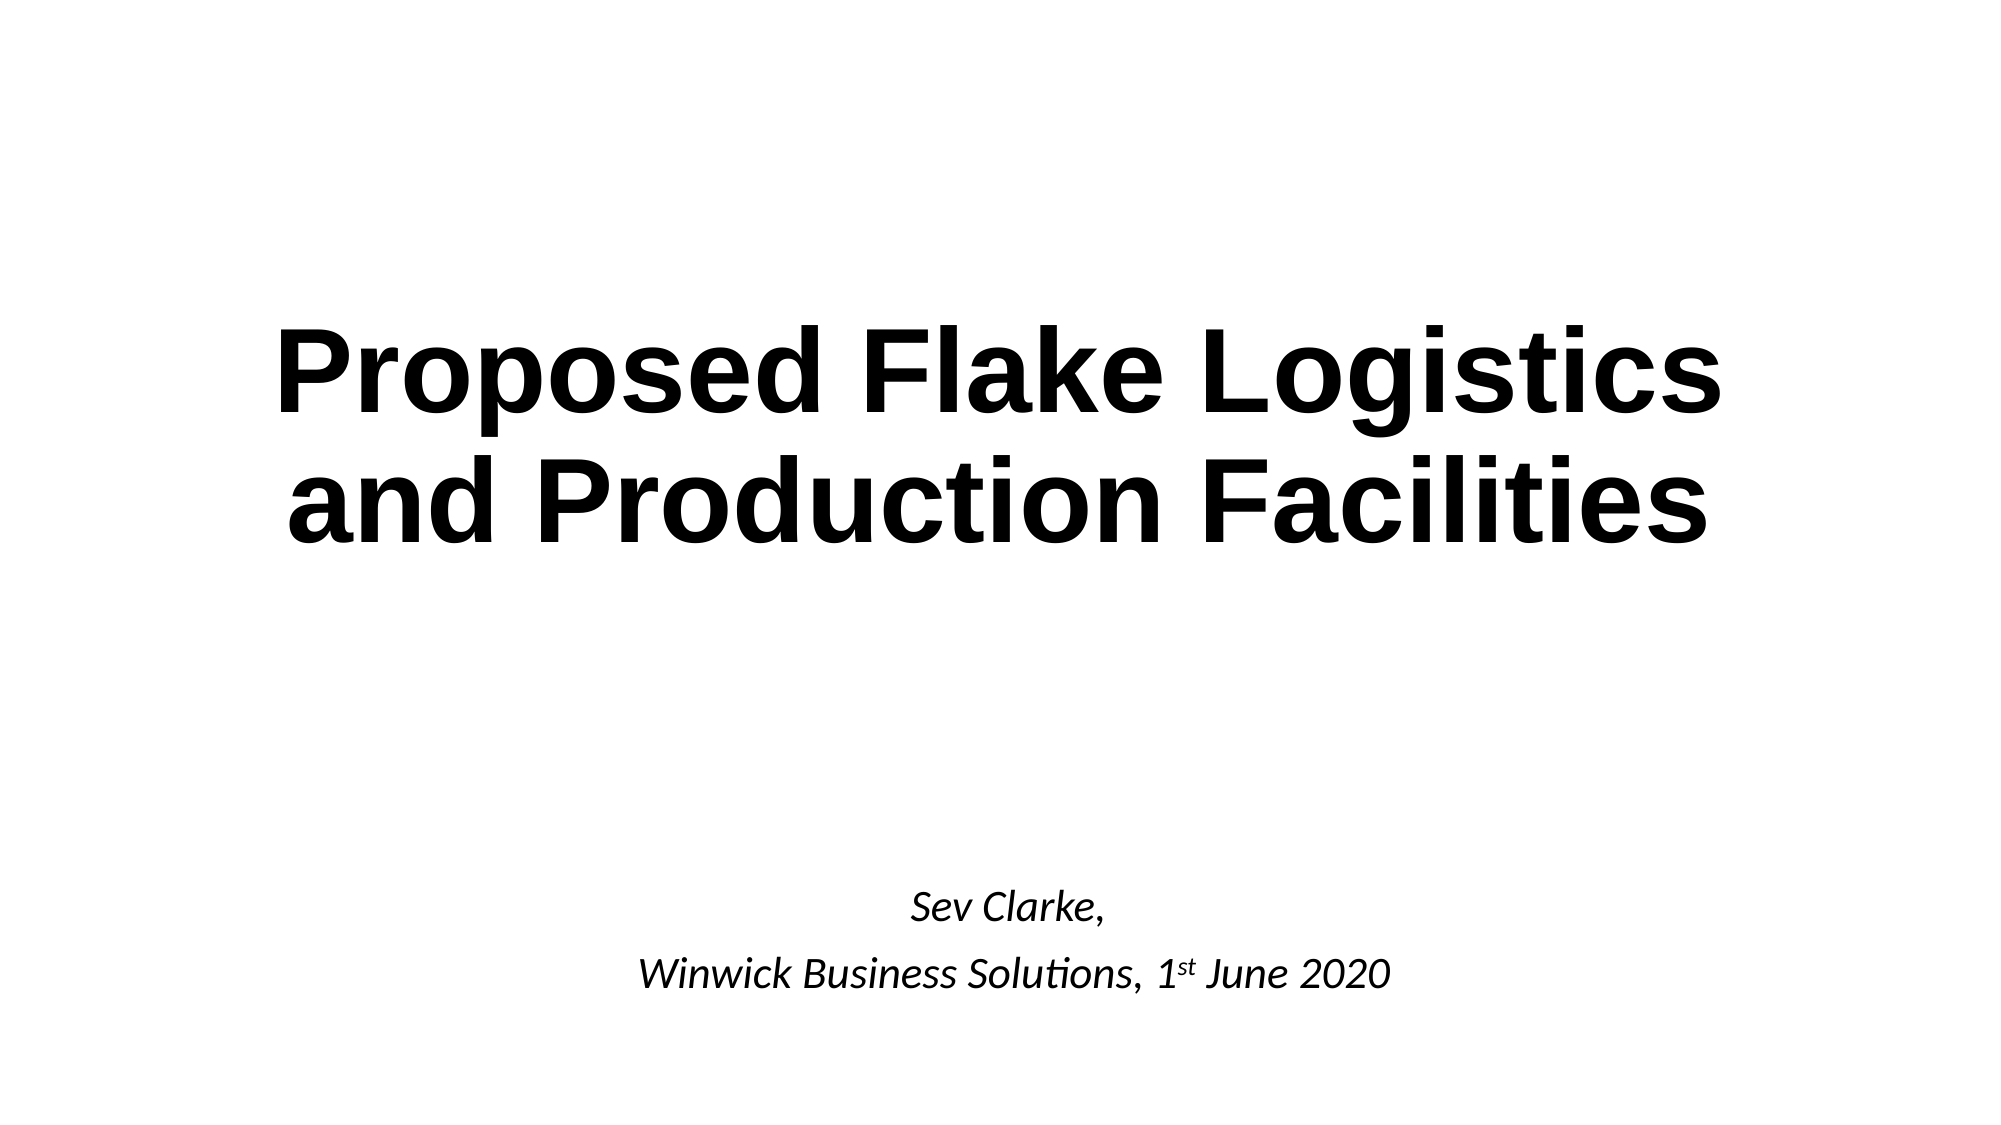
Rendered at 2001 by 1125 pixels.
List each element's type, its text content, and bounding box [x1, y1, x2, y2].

subtitle Sev Clarke, Winwick Business Solutions, 1st June 2020 [263, 875, 1764, 1007]
title Proposed Flake Logistics and Production Facilities [249, 184, 1750, 576]
